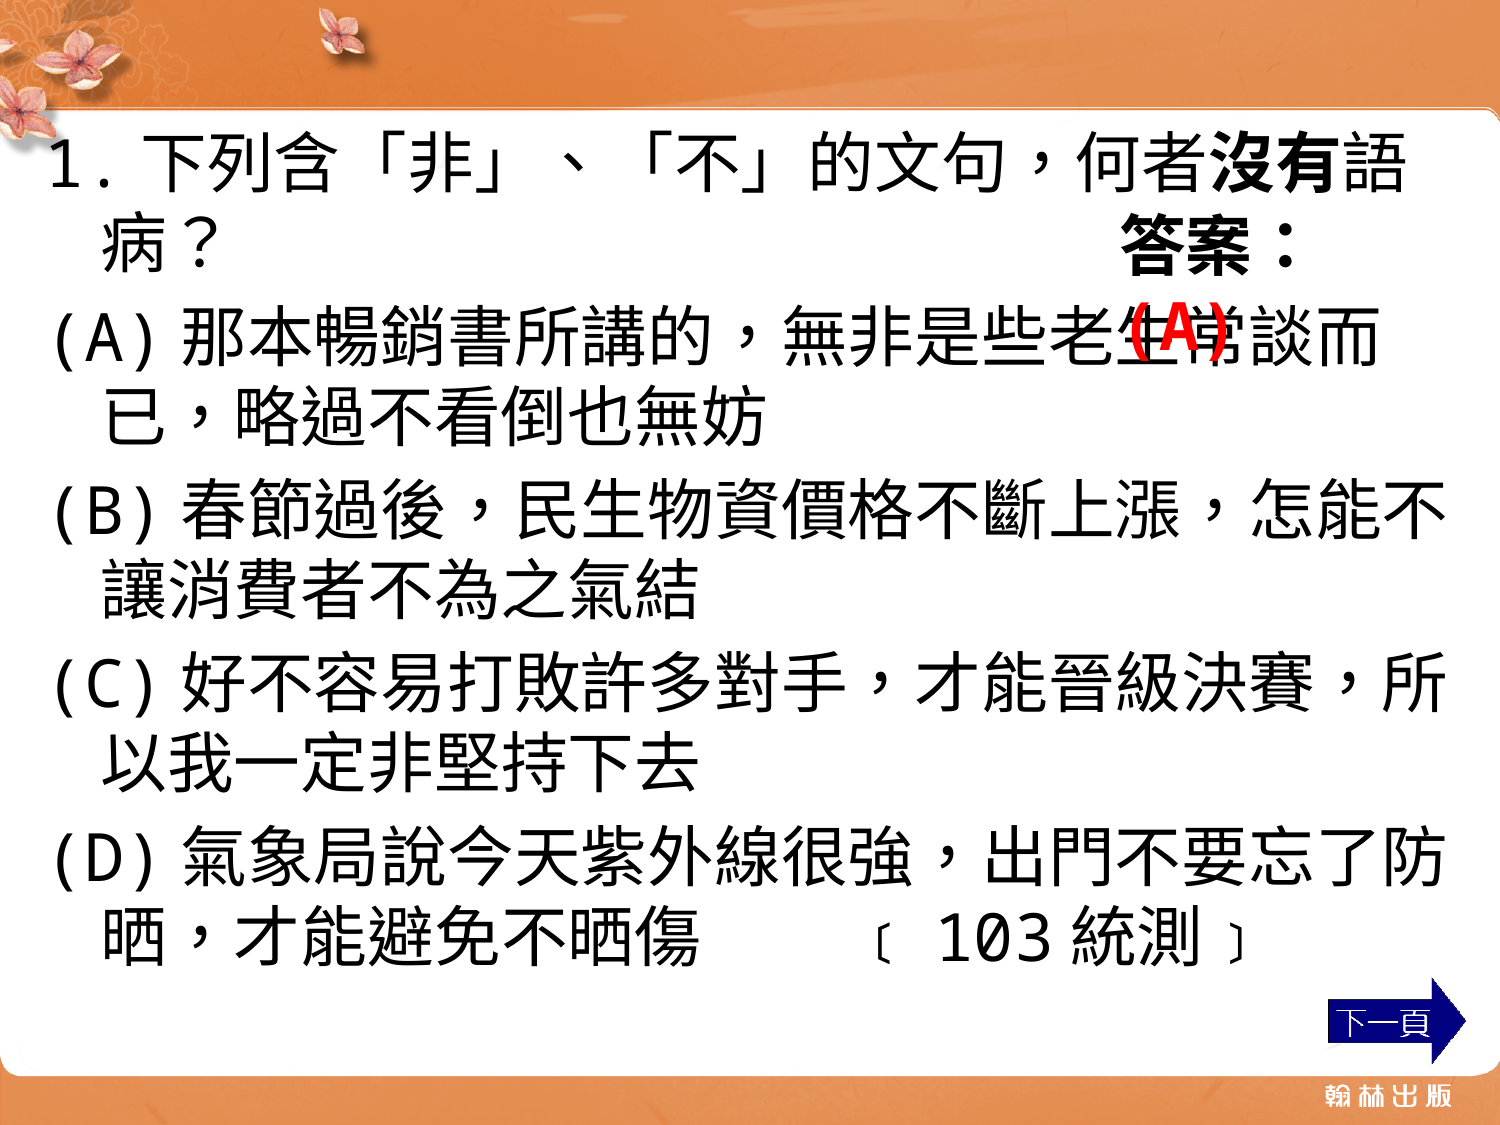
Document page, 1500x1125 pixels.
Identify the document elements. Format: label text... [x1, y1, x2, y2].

text_box 答案：(A) [1104, 196, 1435, 371]
picture [0, 0, 1500, 1125]
list 1.下列含「非」、「不」的文句，何者沒有語病？ (A)那本暢銷書所講的，無非是些老生常談而已，略過不看倒也無妨 (B)春節過後，民生物資價格不斷上漲，怎能不讓消費者不為之氣結 (C)好不容易打敗許多對手，才能晉級決賽，所以我一定非堅持下去 (D)氣象局說今天紫外線很強，出門不要忘了防晒，才能避免不晒傷 ﹝103統測﹞ [29, 113, 1471, 1012]
